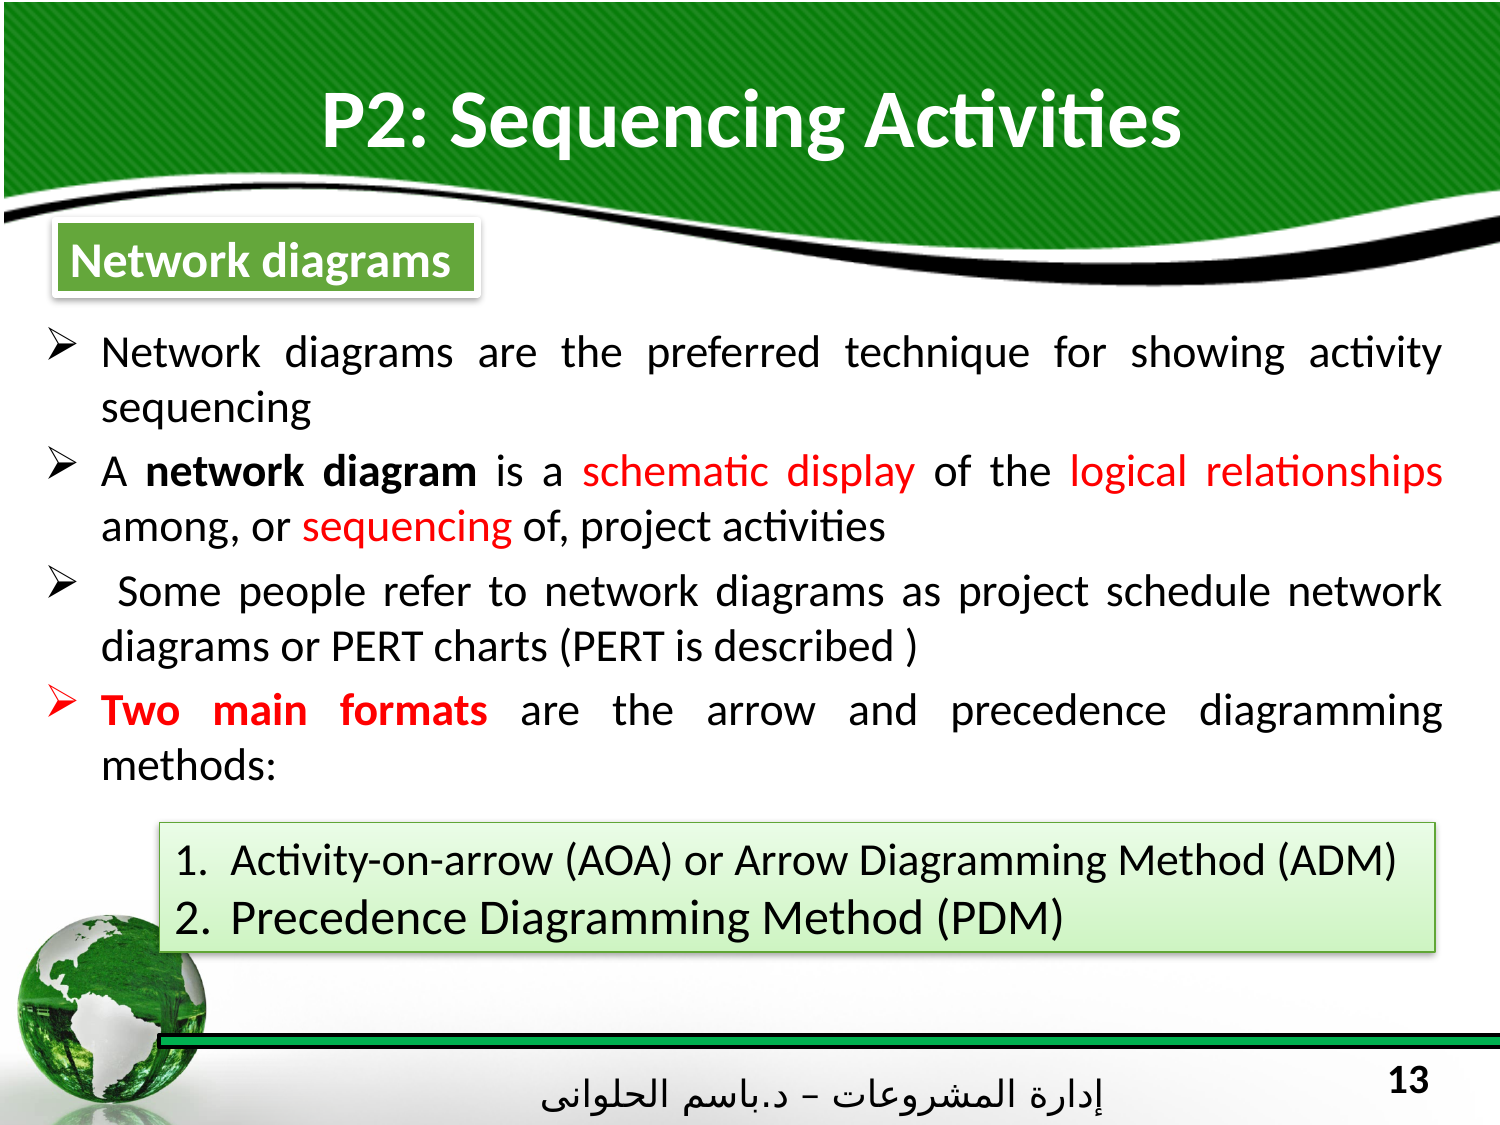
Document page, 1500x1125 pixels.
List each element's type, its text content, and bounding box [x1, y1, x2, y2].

text_box Network diagrams [52, 217, 481, 298]
text_box P2: Sequencing Activities [306, 56, 1199, 172]
picture [0, 2, 1500, 1125]
text_box Activity-on-arrow (AOA) or Arrow Diagramming Method (ADM) Precedence Diagramming Method (PDM) [159, 822, 1436, 953]
list Network diagrams are the preferred technique for showing activity sequencing A network diagram is a schematic display of the logical relationships among, or sequencing of, project activities Some people refer to network diagrams as project schedule network diagrams or PERT charts (PERT is described ) Two main formats are the arrow and precedence diagramming methods: [29, 314, 1459, 835]
